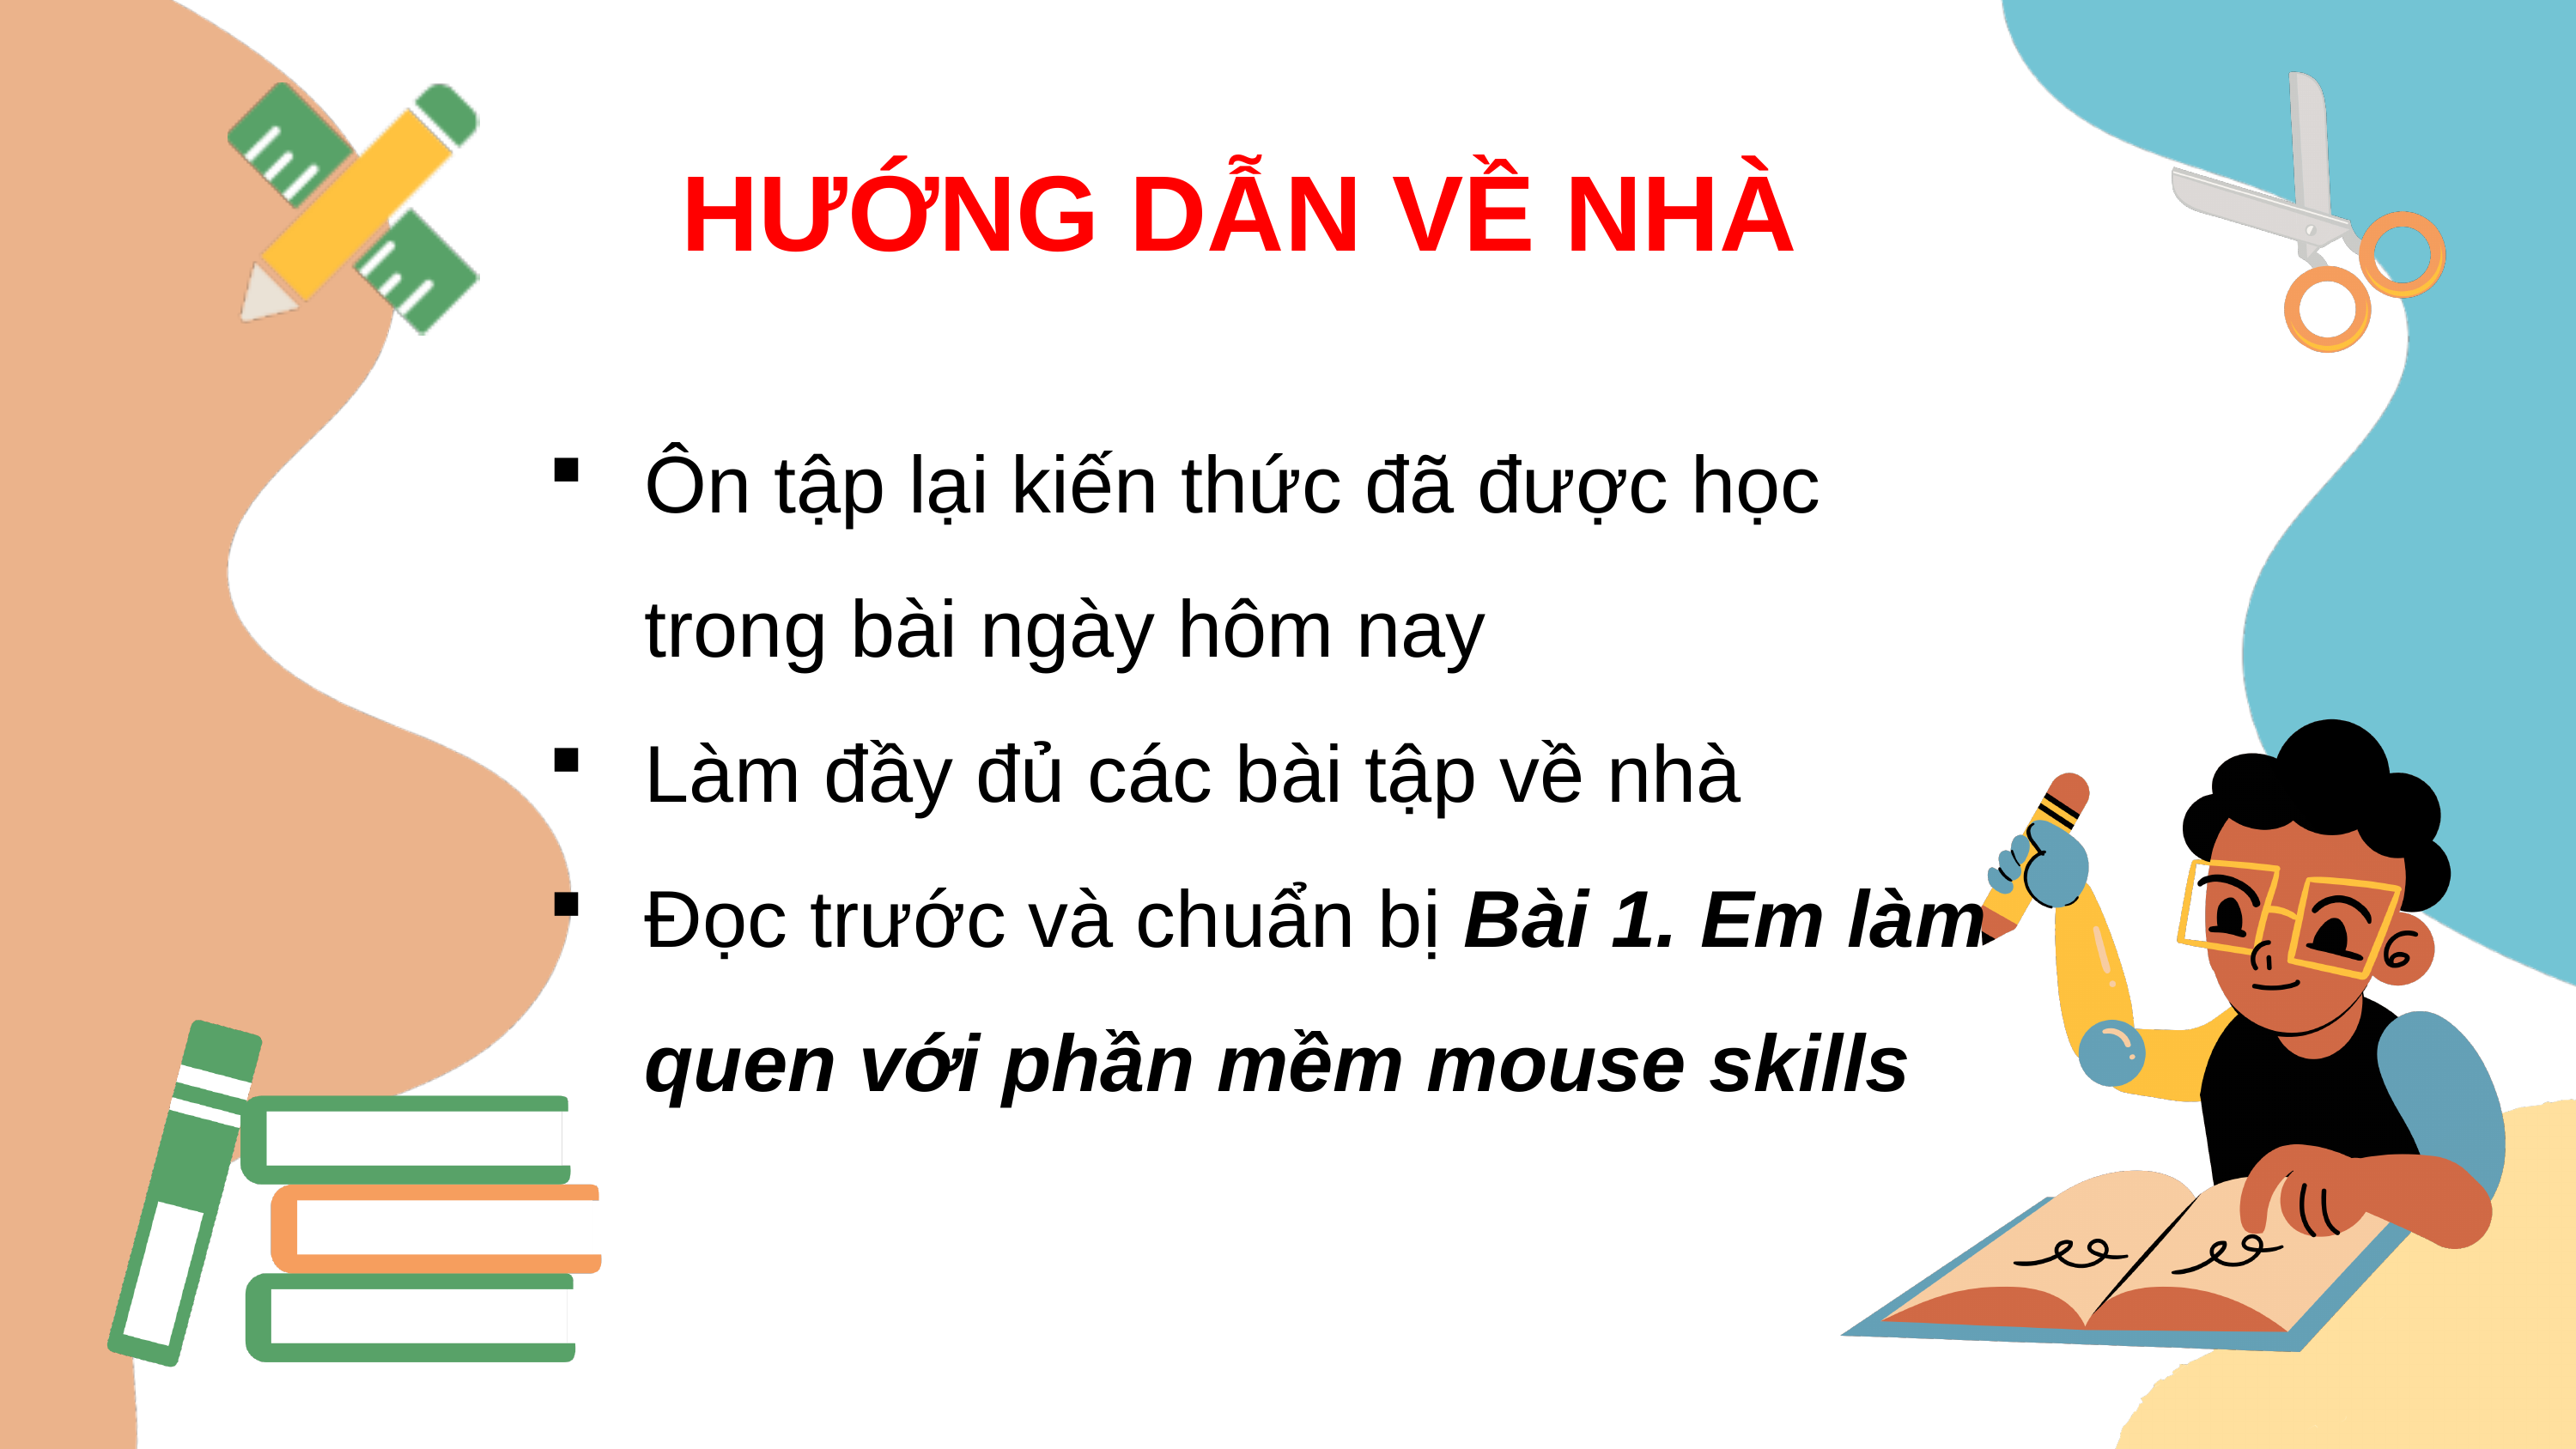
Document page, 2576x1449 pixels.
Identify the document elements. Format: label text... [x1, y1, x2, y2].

picture [0, 0, 1081, 1449]
text_box Ôn tập lại kiến thức đã được học trong bài ngày hôm nay Làm đầy đủ các bài tập về nhà Đọc trước và chuẩn bị Bài 1. Em làm quen với phần mềm mouse skills [1084, 377, 1835, 1114]
text_box HƯỚNG DẪN VỀ NHÀ [668, 137, 1861, 280]
picture [1760, 0, 2576, 1449]
